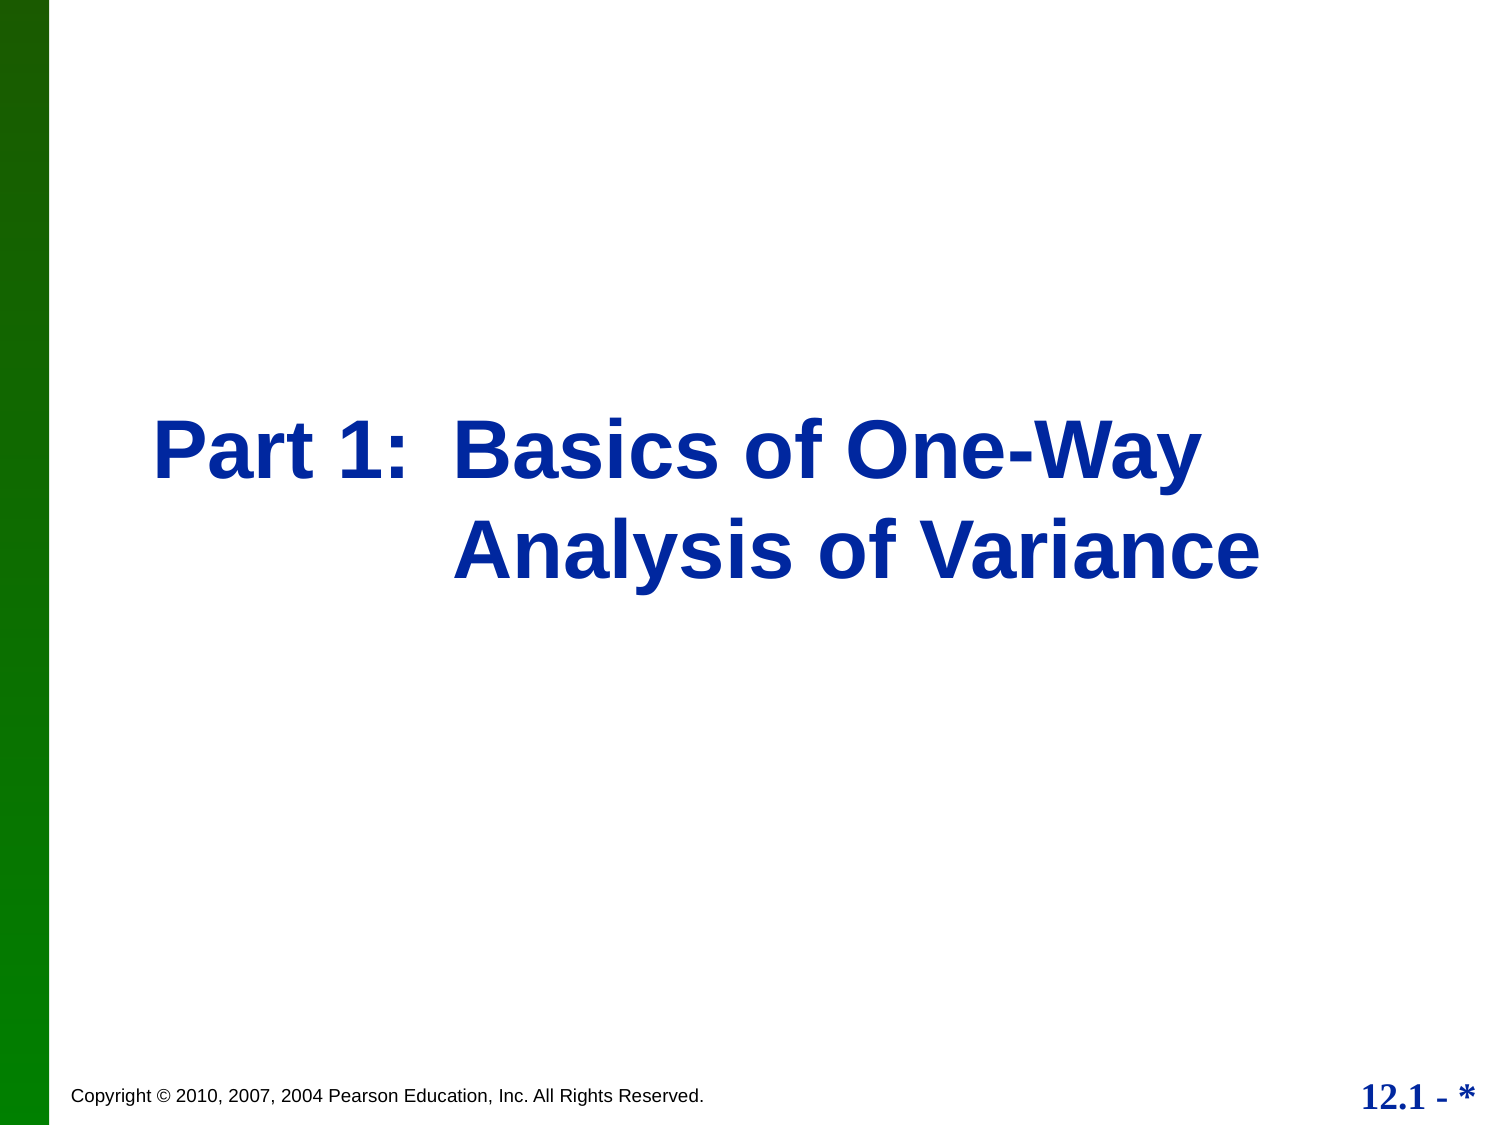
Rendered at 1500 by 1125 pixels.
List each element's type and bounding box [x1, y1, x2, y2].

list [50, 168, 1486, 844]
